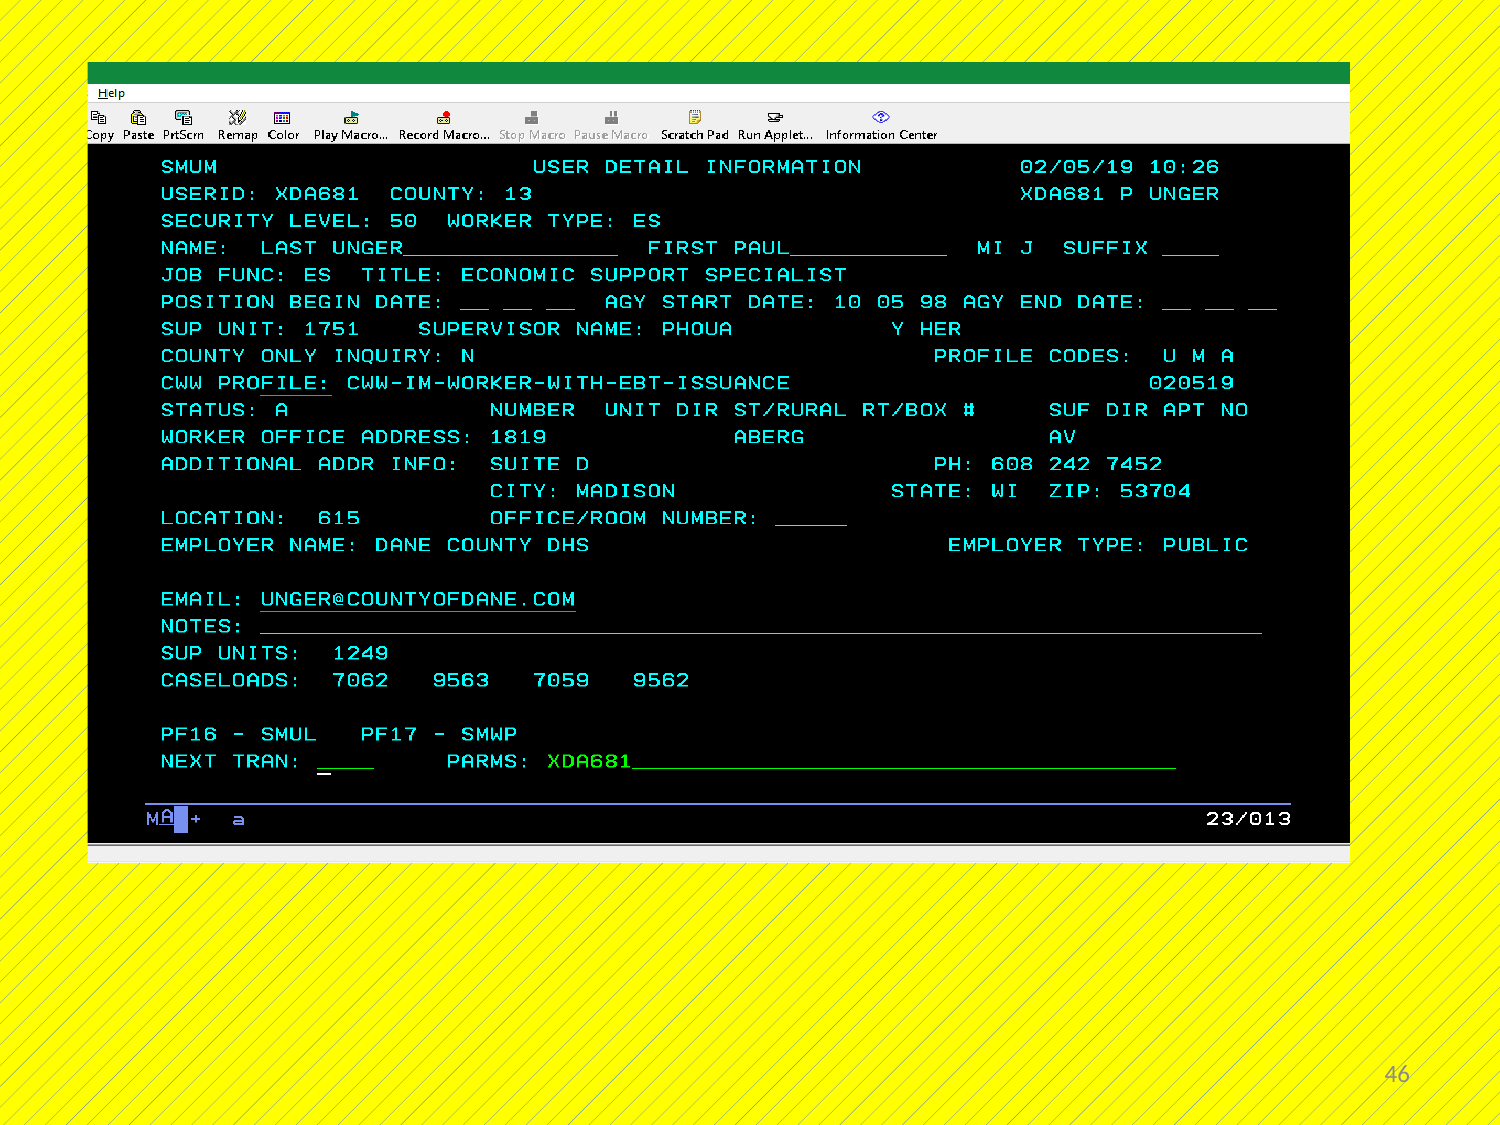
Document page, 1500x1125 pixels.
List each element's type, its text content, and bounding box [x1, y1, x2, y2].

slide_number 46 [1074, 1042, 1425, 1103]
picture [87, 62, 1351, 863]
